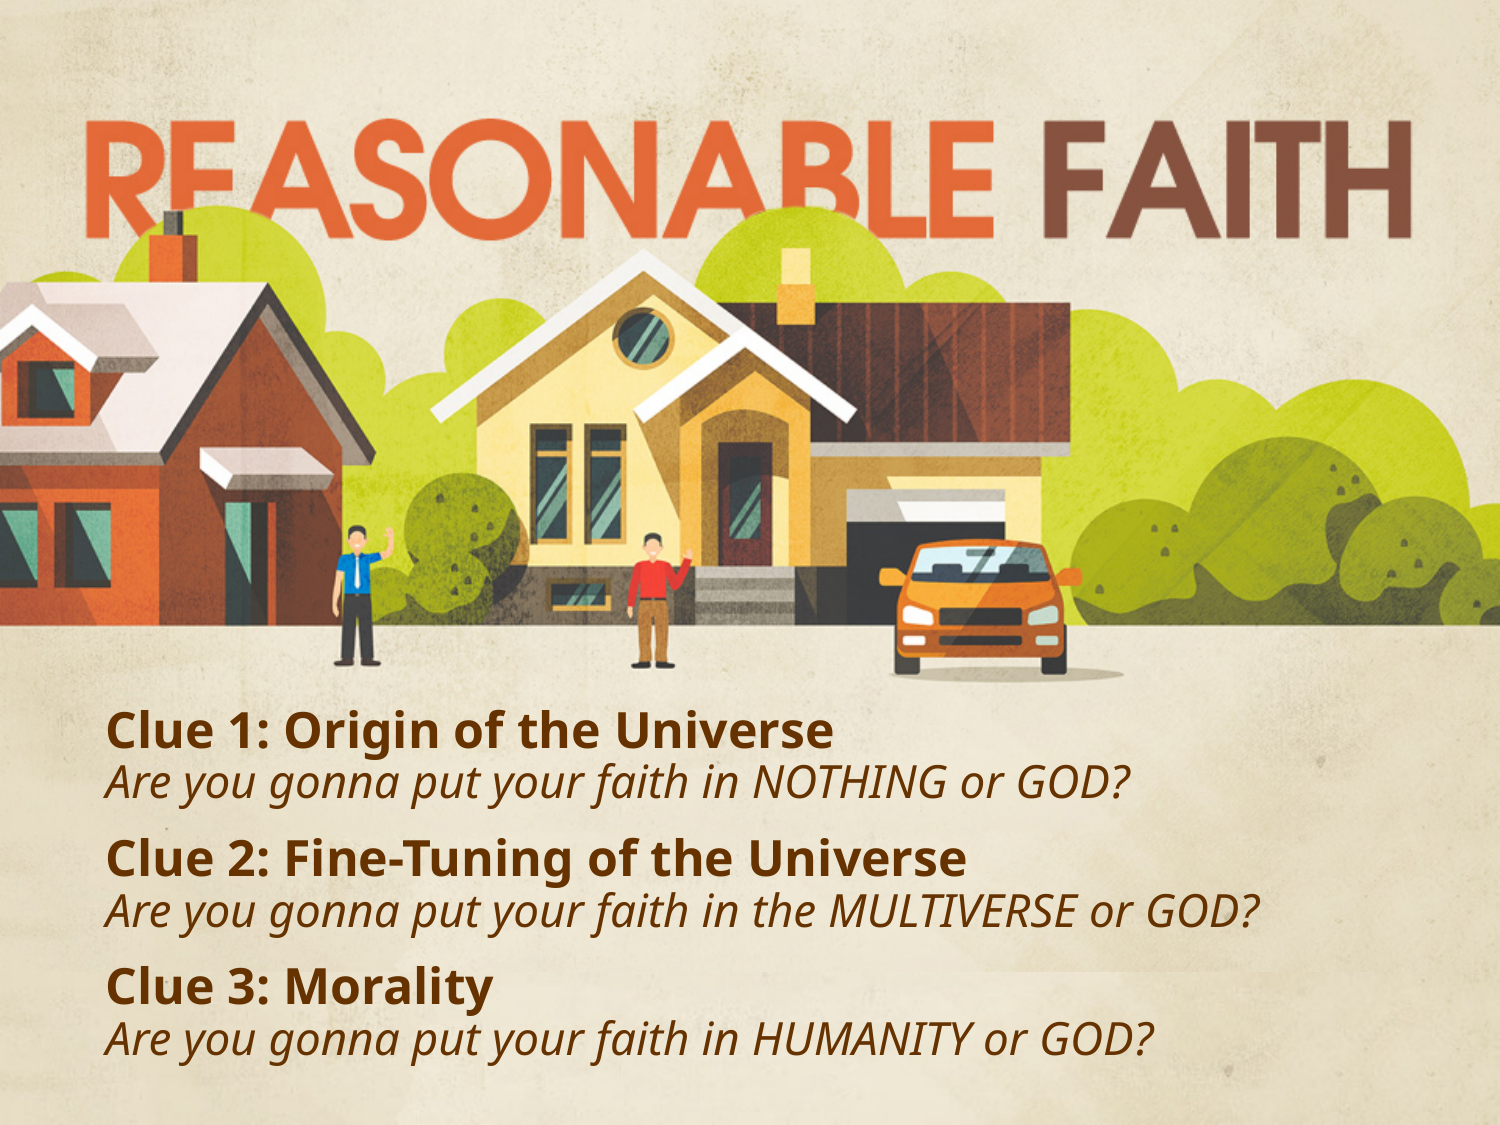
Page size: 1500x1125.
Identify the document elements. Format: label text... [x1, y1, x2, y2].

picture [0, 0, 1500, 1125]
text_box Clue 1: Origin of the Universe Are you gonna put your faith in NOTHING or GOD? Clue 2: Fine-Tuning of the Universe Are you gonna put your faith in the MULTIVERSE or GOD? Clue 3: Morality Are you gonna put your faith in HUMANITY or GOD? [90, 972, 1500, 1035]
